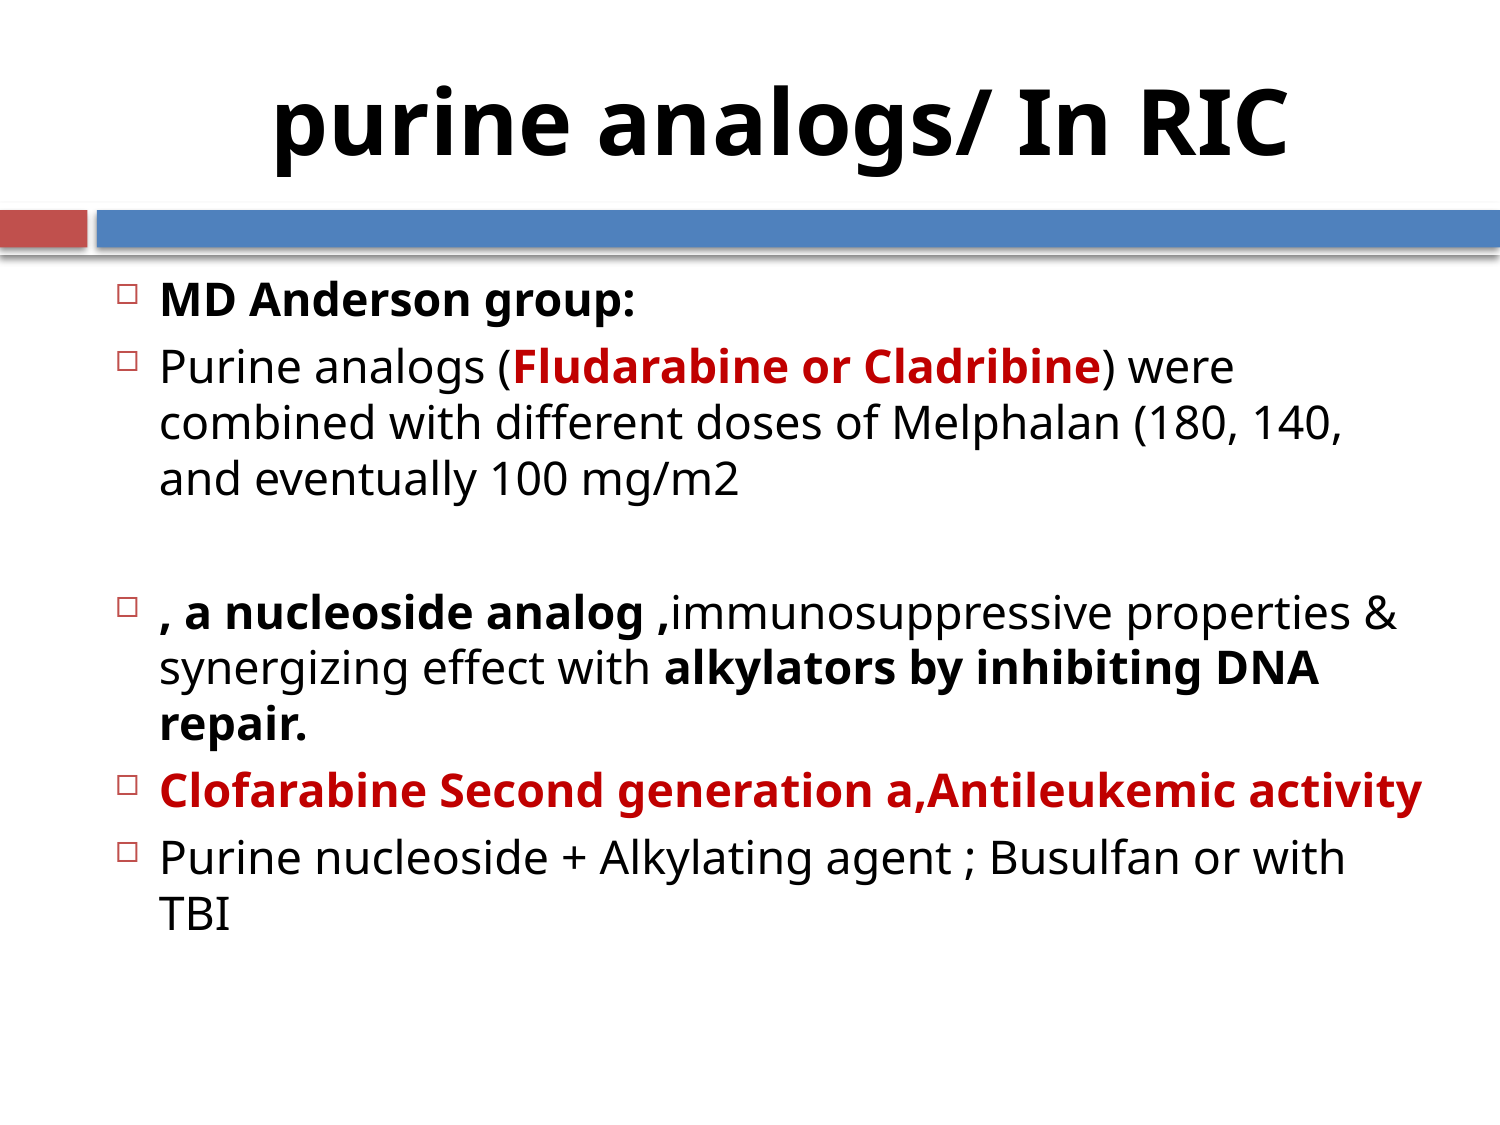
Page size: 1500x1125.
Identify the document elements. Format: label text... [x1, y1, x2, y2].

title purine analogs/ In RIC [100, 37, 1438, 200]
list MD Anderson group: Purine analogs (Fludarabine or Cladribine) were combined with different doses of Melphalan (180, 140, and eventually 100 mg/m2 , a nucleoside analog ,immunosuppressive properties & synergizing effect with alkylators by inhibiting DNA repair. Clofarabine Second generation a,Antileukemic activity Purine nucleoside + Alkylating agent ; Busulfan or with TBI [100, 262, 1438, 1000]
